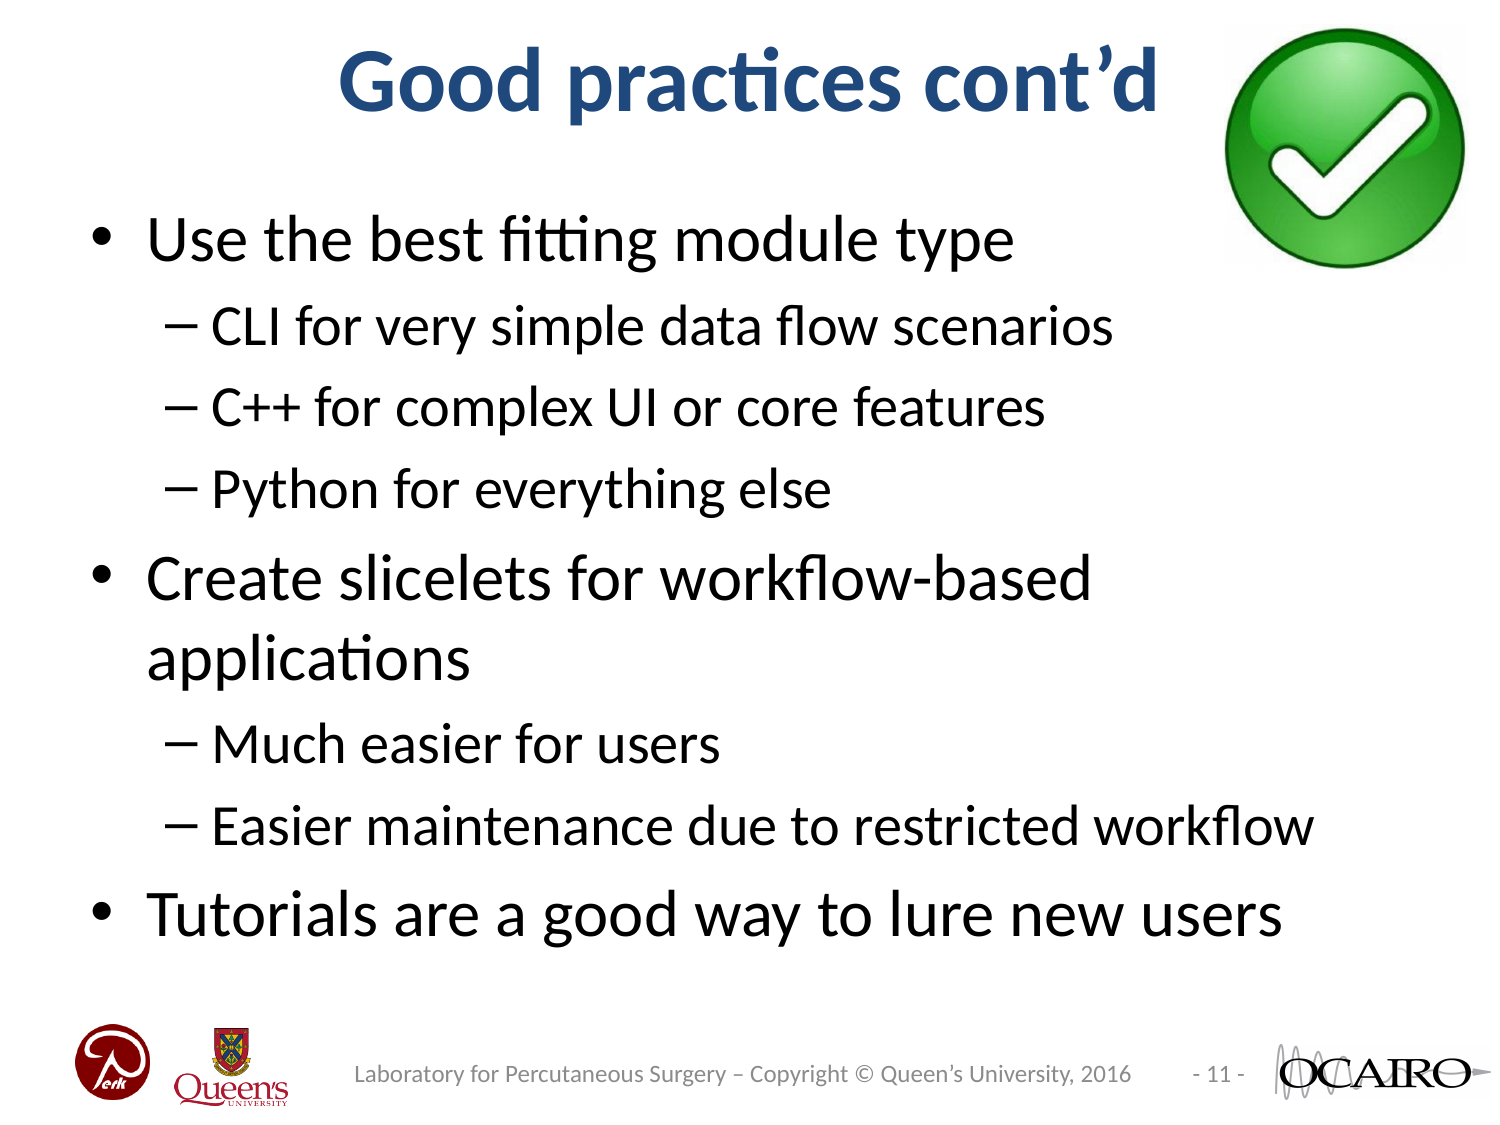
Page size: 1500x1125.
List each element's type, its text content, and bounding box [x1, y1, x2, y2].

picture [1224, 24, 1470, 270]
text_box Good practices cont’d [0, 12, 1500, 163]
text_box Use the best fitting module type CLI for very simple data flow scenarios C++ for complex UI or core features Python for everything else Create slicelets for workflow-based applications Much easier for users Easier maintenance due to restricted workflow Tutorials are a good way to lure new users [74, 187, 1425, 975]
picture [75, 1024, 150, 1100]
picture [174, 1028, 288, 1106]
slide_number - 11 - [1175, 1042, 1263, 1103]
picture [1275, 1044, 1491, 1100]
footer Laboratory for Percutaneous Surgery – Copyright © Queen’s University, 2016 [312, 1042, 1175, 1103]
